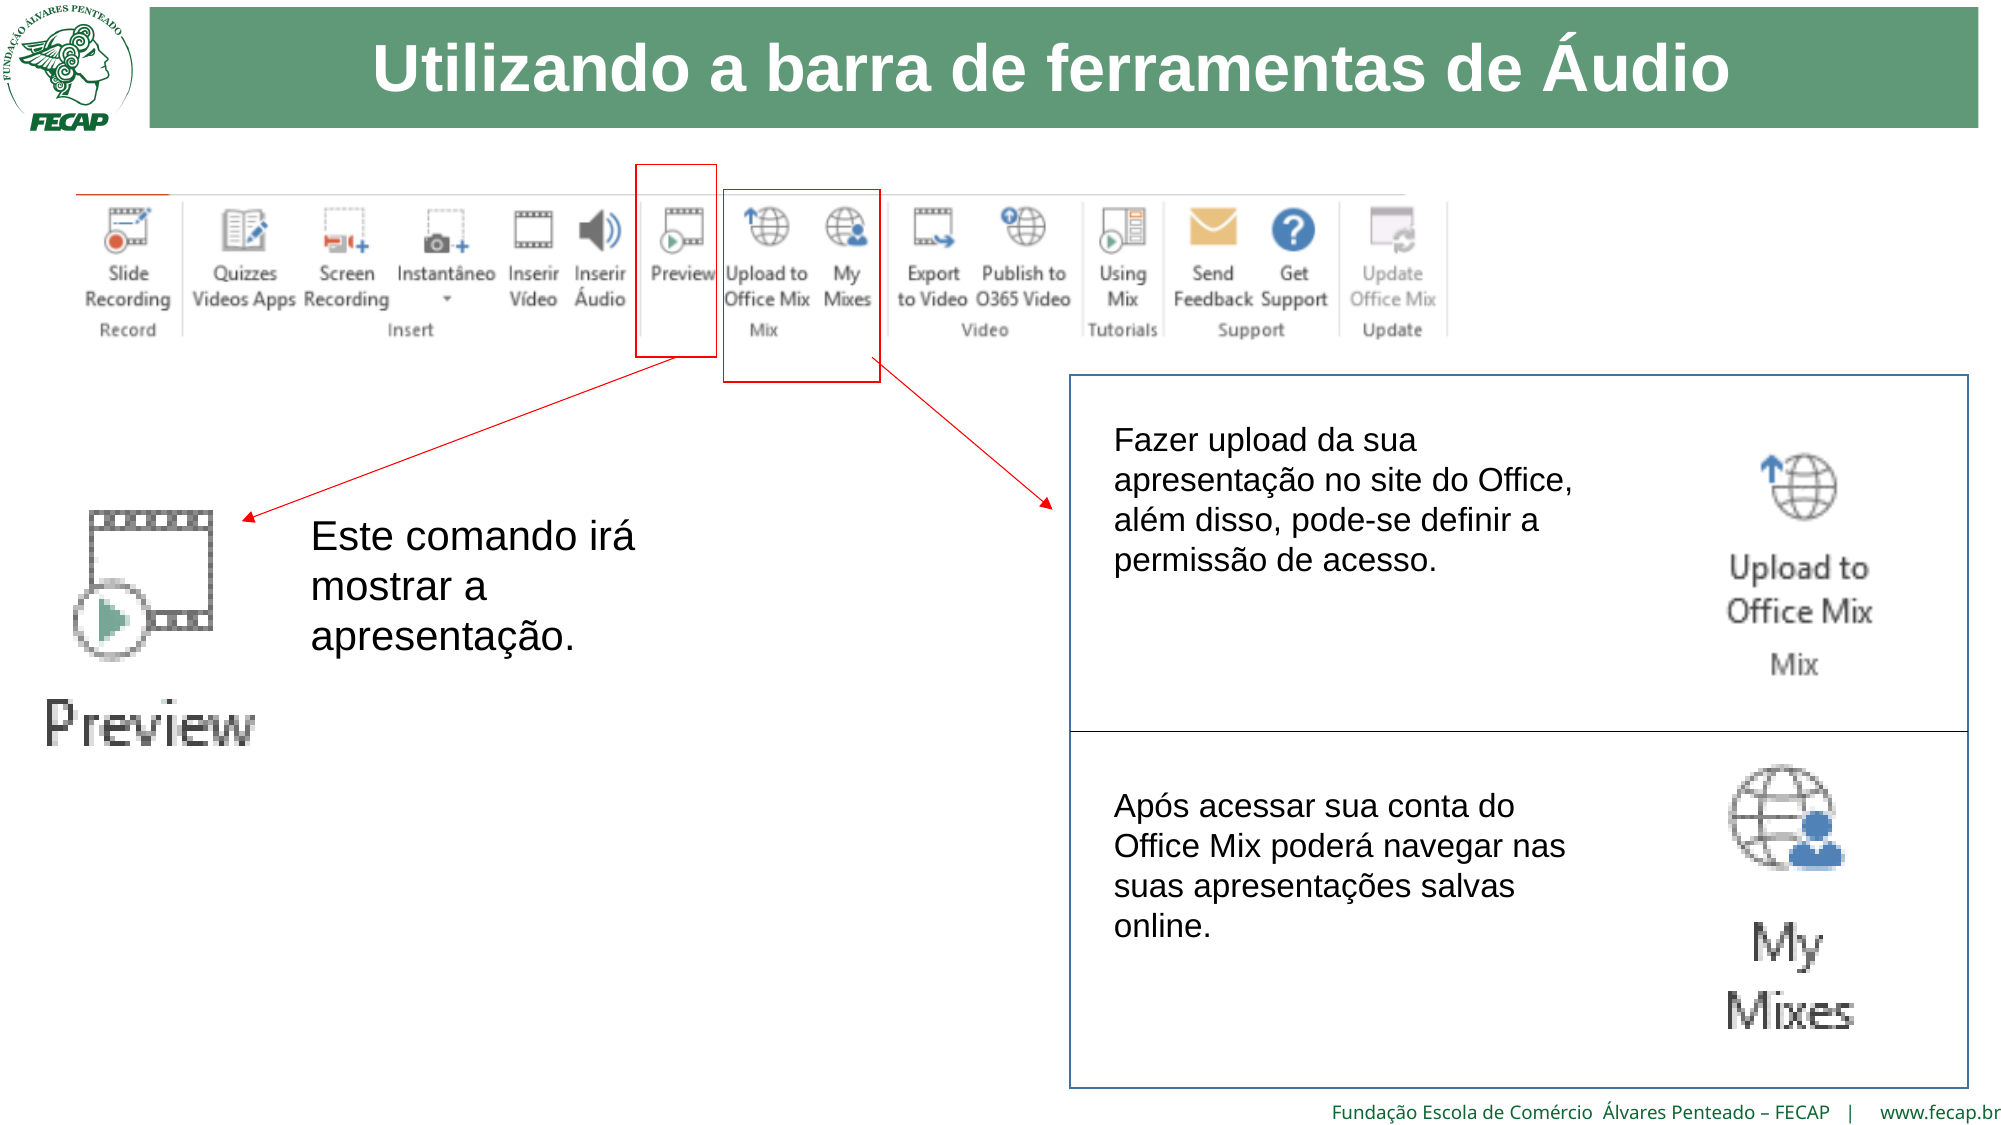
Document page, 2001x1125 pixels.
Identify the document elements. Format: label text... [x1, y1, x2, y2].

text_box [241, 357, 677, 522]
text_box [722, 189, 881, 194]
text_box Após acessar sua conta do Office Mix poderá navegar nas suas apresentações salvas online. [1098, 776, 1605, 952]
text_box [871, 357, 1053, 510]
picture [1711, 747, 1893, 1051]
text_box [635, 164, 717, 194]
picture [76, 194, 1450, 343]
text_box Utilizando a barra de ferramentas de Áudio [286, 3, 1819, 126]
text_box [635, 343, 717, 358]
text_box [722, 343, 881, 383]
picture [27, 474, 271, 815]
text_box [1069, 374, 1969, 1089]
picture [0, 0, 142, 144]
text_box Este comando irá mostrar a apresentação. [295, 522, 675, 667]
picture [1715, 448, 1889, 687]
